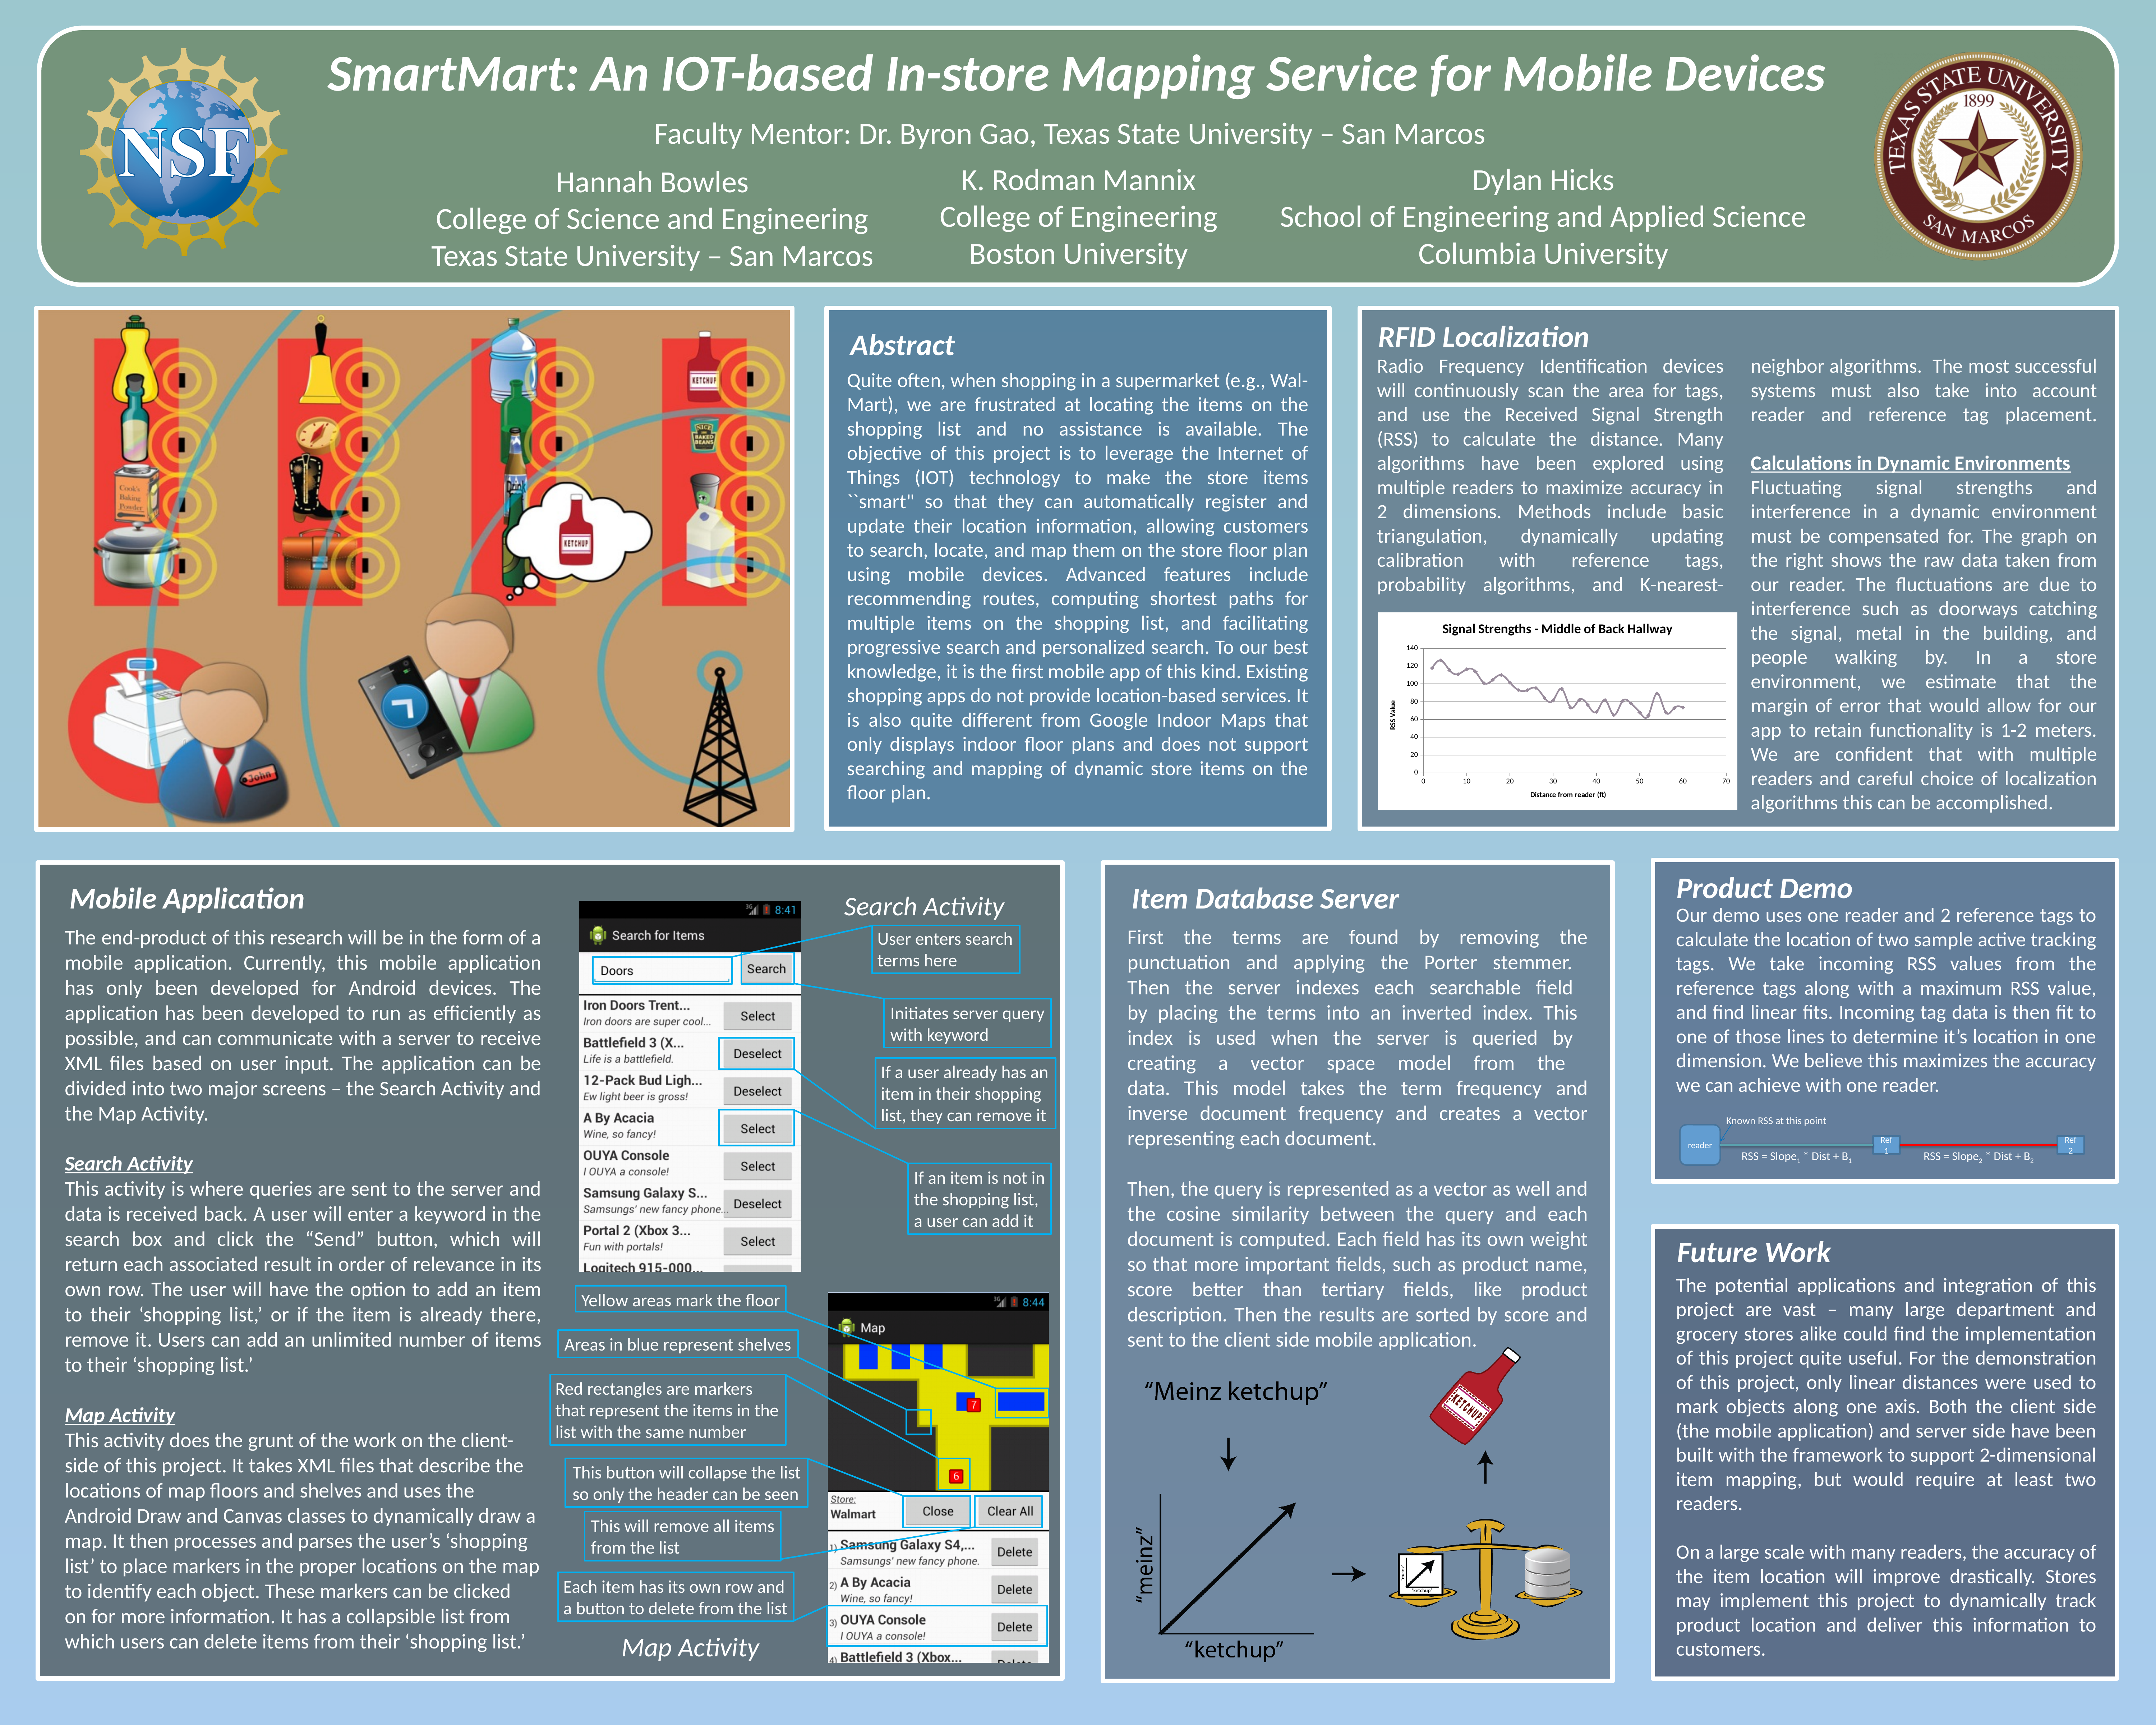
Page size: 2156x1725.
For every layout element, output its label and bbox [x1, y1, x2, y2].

picture [996, 1389, 1047, 1417]
picture [904, 1497, 969, 1526]
chart [1378, 612, 1738, 810]
picture [720, 1111, 793, 1144]
picture [720, 1039, 793, 1068]
picture [828, 1328, 1049, 1663]
picture [1132, 1347, 1583, 1663]
picture [579, 901, 802, 1272]
picture [940, 1459, 969, 1489]
text_box [1720, 1124, 1732, 1142]
picture [594, 958, 731, 983]
picture [763, 943, 802, 984]
text_box [36, 308, 792, 830]
picture [828, 1292, 1049, 1387]
text_box [0, 0, 2156, 1725]
picture [79, 48, 288, 256]
picture [976, 1497, 1041, 1526]
picture [828, 1468, 959, 1550]
picture [828, 1607, 1046, 1645]
picture [907, 1411, 930, 1433]
picture [742, 953, 793, 983]
picture [1874, 52, 2083, 261]
